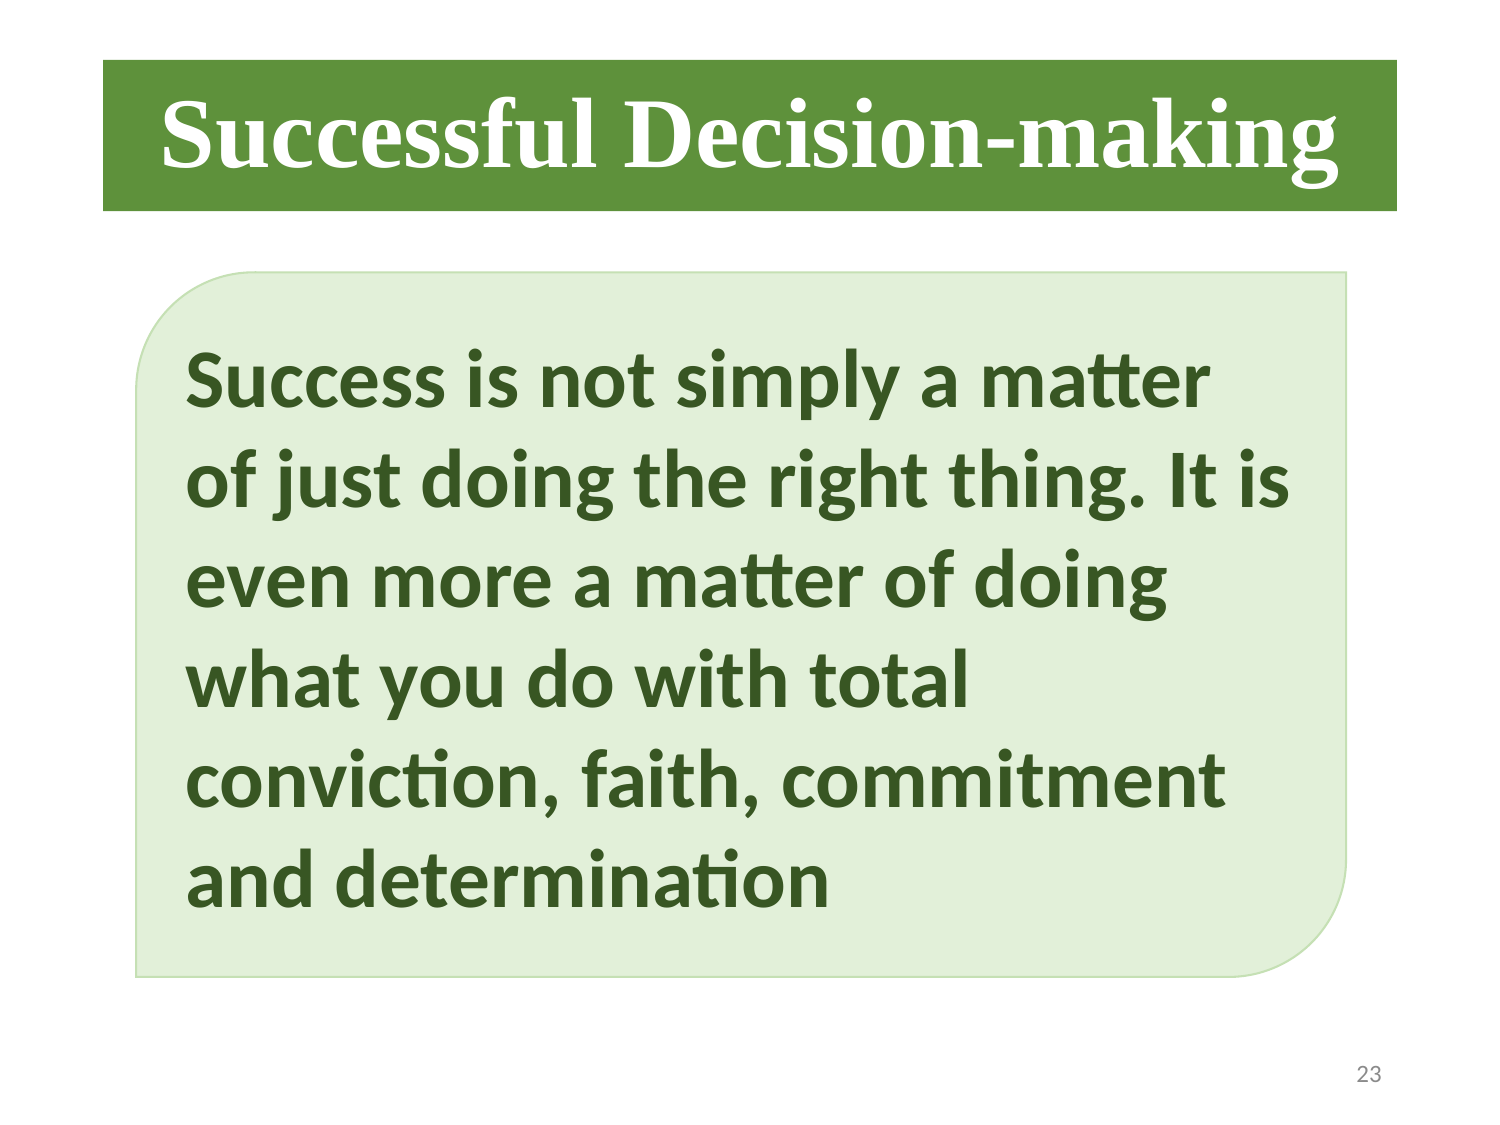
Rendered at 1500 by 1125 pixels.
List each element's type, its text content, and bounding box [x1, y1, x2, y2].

title Successful Decision-making [103, 59, 1397, 212]
slide_number 23 [1059, 1042, 1397, 1103]
text_box Success is not simply a matter of just doing the right thing. It is even more a matter of doing what you do with total conviction, faith, commitment and determination [135, 271, 1348, 978]
